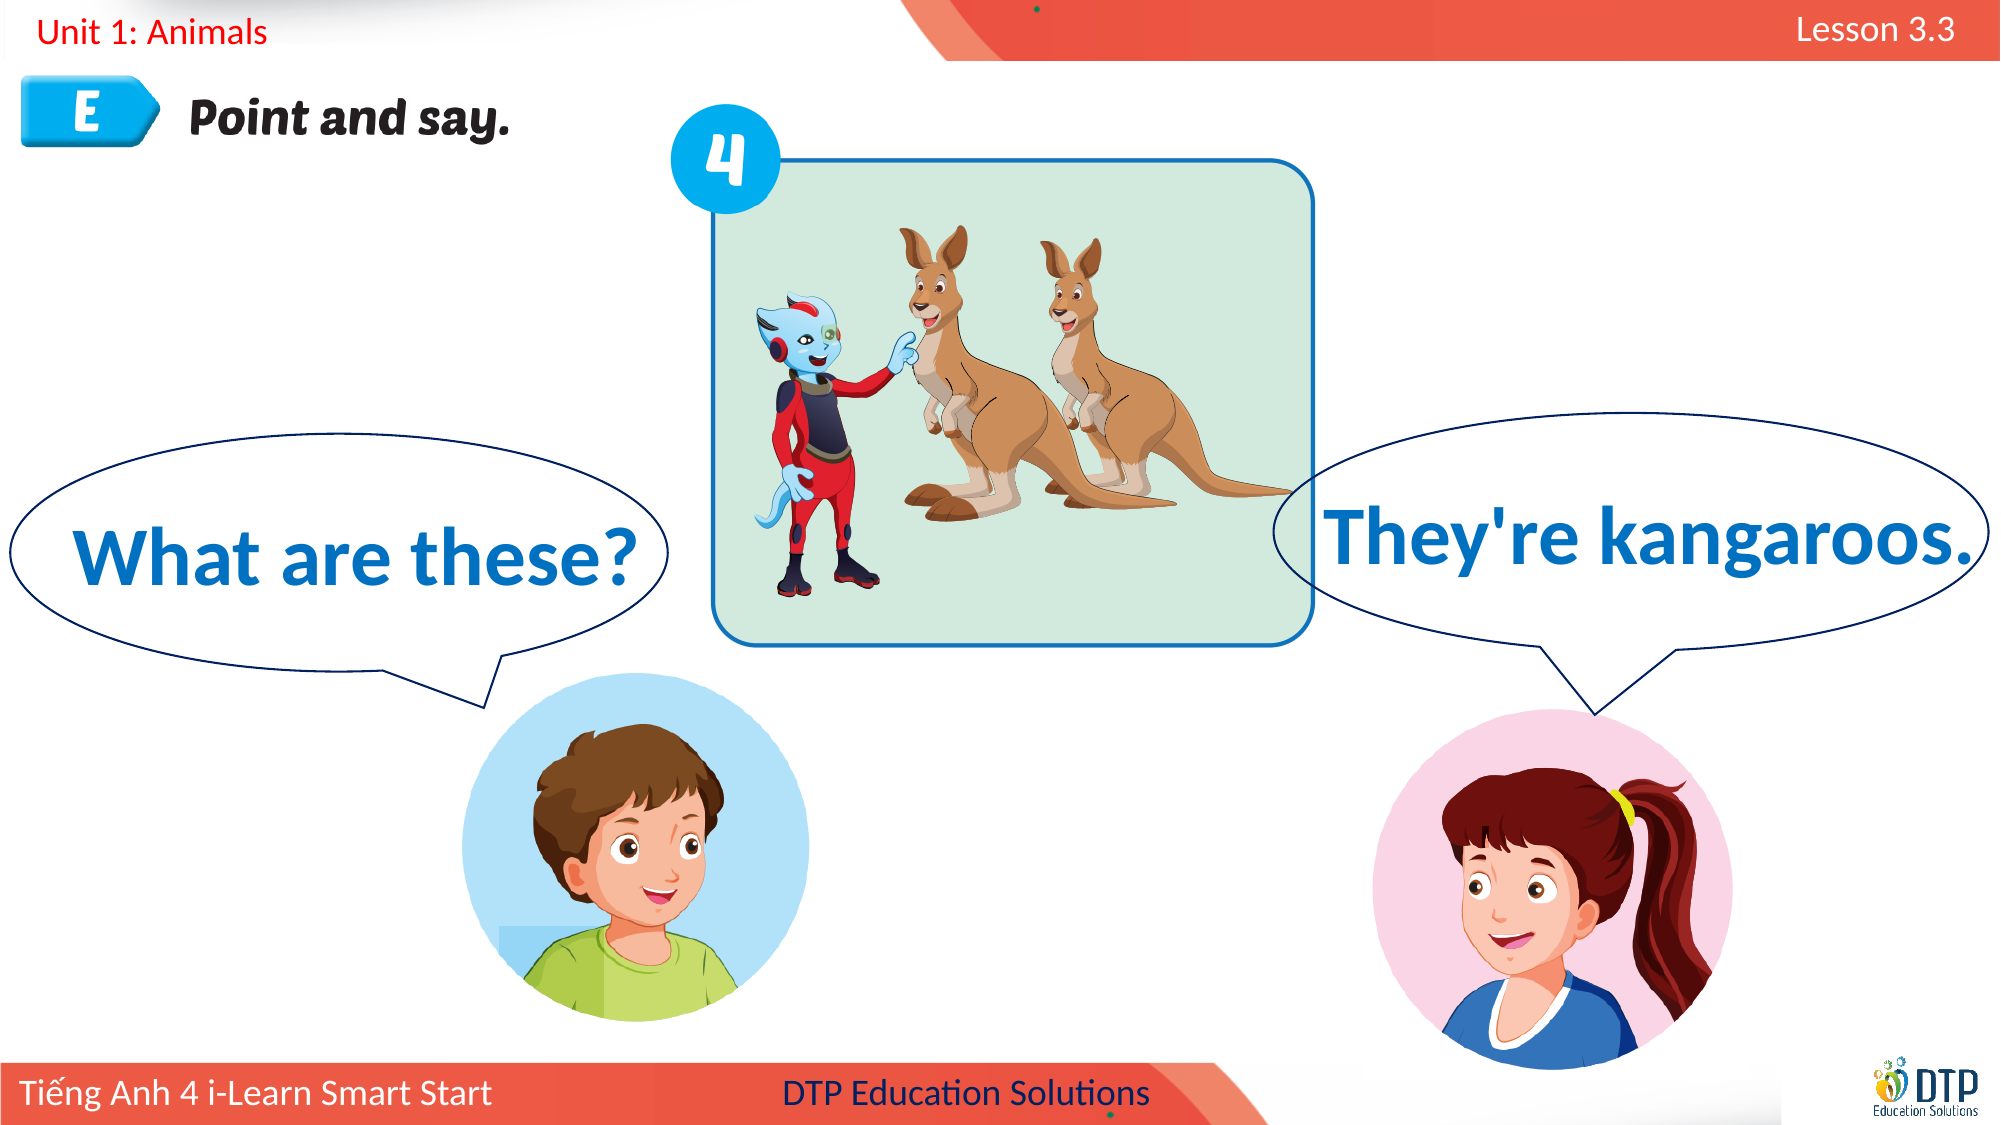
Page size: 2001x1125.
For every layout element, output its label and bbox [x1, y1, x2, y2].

picture [1869, 1023, 1982, 1125]
text_box [1273, 412, 2000, 651]
picture [657, 93, 1320, 656]
picture [451, 658, 816, 1032]
picture [11, 68, 530, 160]
text_box [10, 433, 679, 712]
picture [4, 0, 2000, 61]
picture [2, 700, 1782, 1125]
